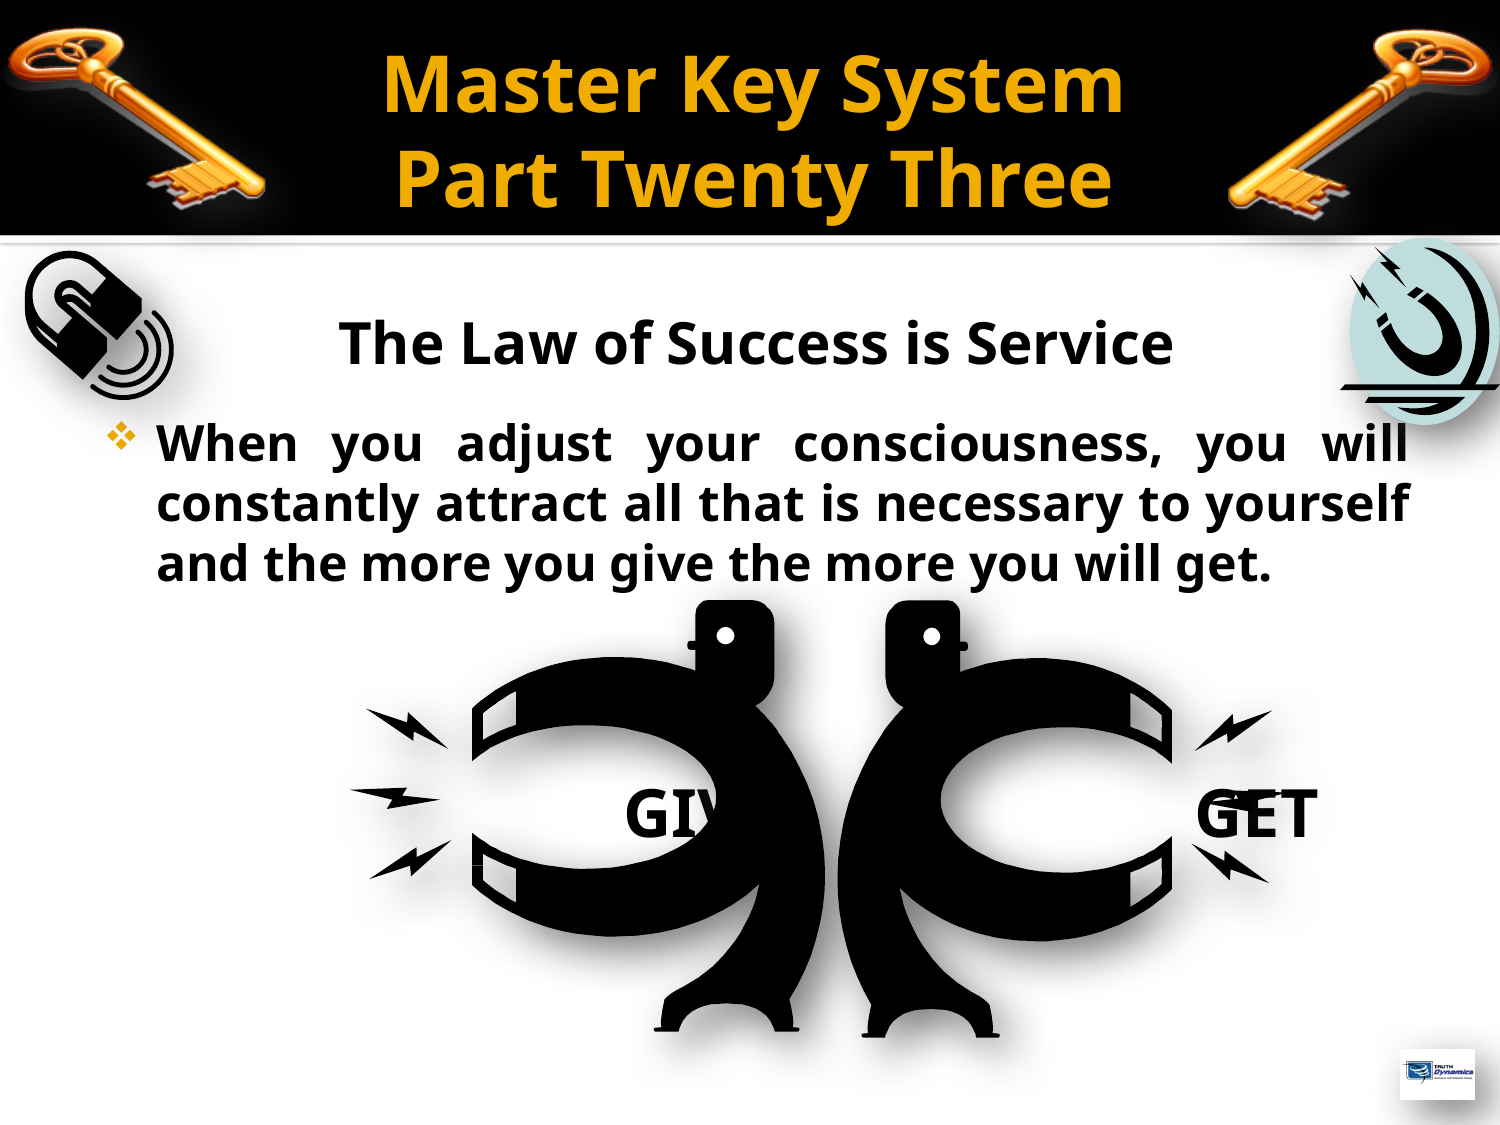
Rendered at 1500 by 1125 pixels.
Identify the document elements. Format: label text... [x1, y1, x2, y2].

picture [24, 249, 175, 401]
picture [837, 600, 1288, 1038]
title Master Key System Part Twenty Three [322, 25, 1204, 231]
picture [1218, 0, 1500, 425]
picture [0, 0, 276, 238]
list The Law of Success is Service When you adjust your consciousness, you will constantly attract all that is necessary to yourself and the more you give the more you will get. GIVE GET [75, 291, 1425, 1050]
picture [1399, 1049, 1475, 1100]
picture [349, 599, 825, 1032]
